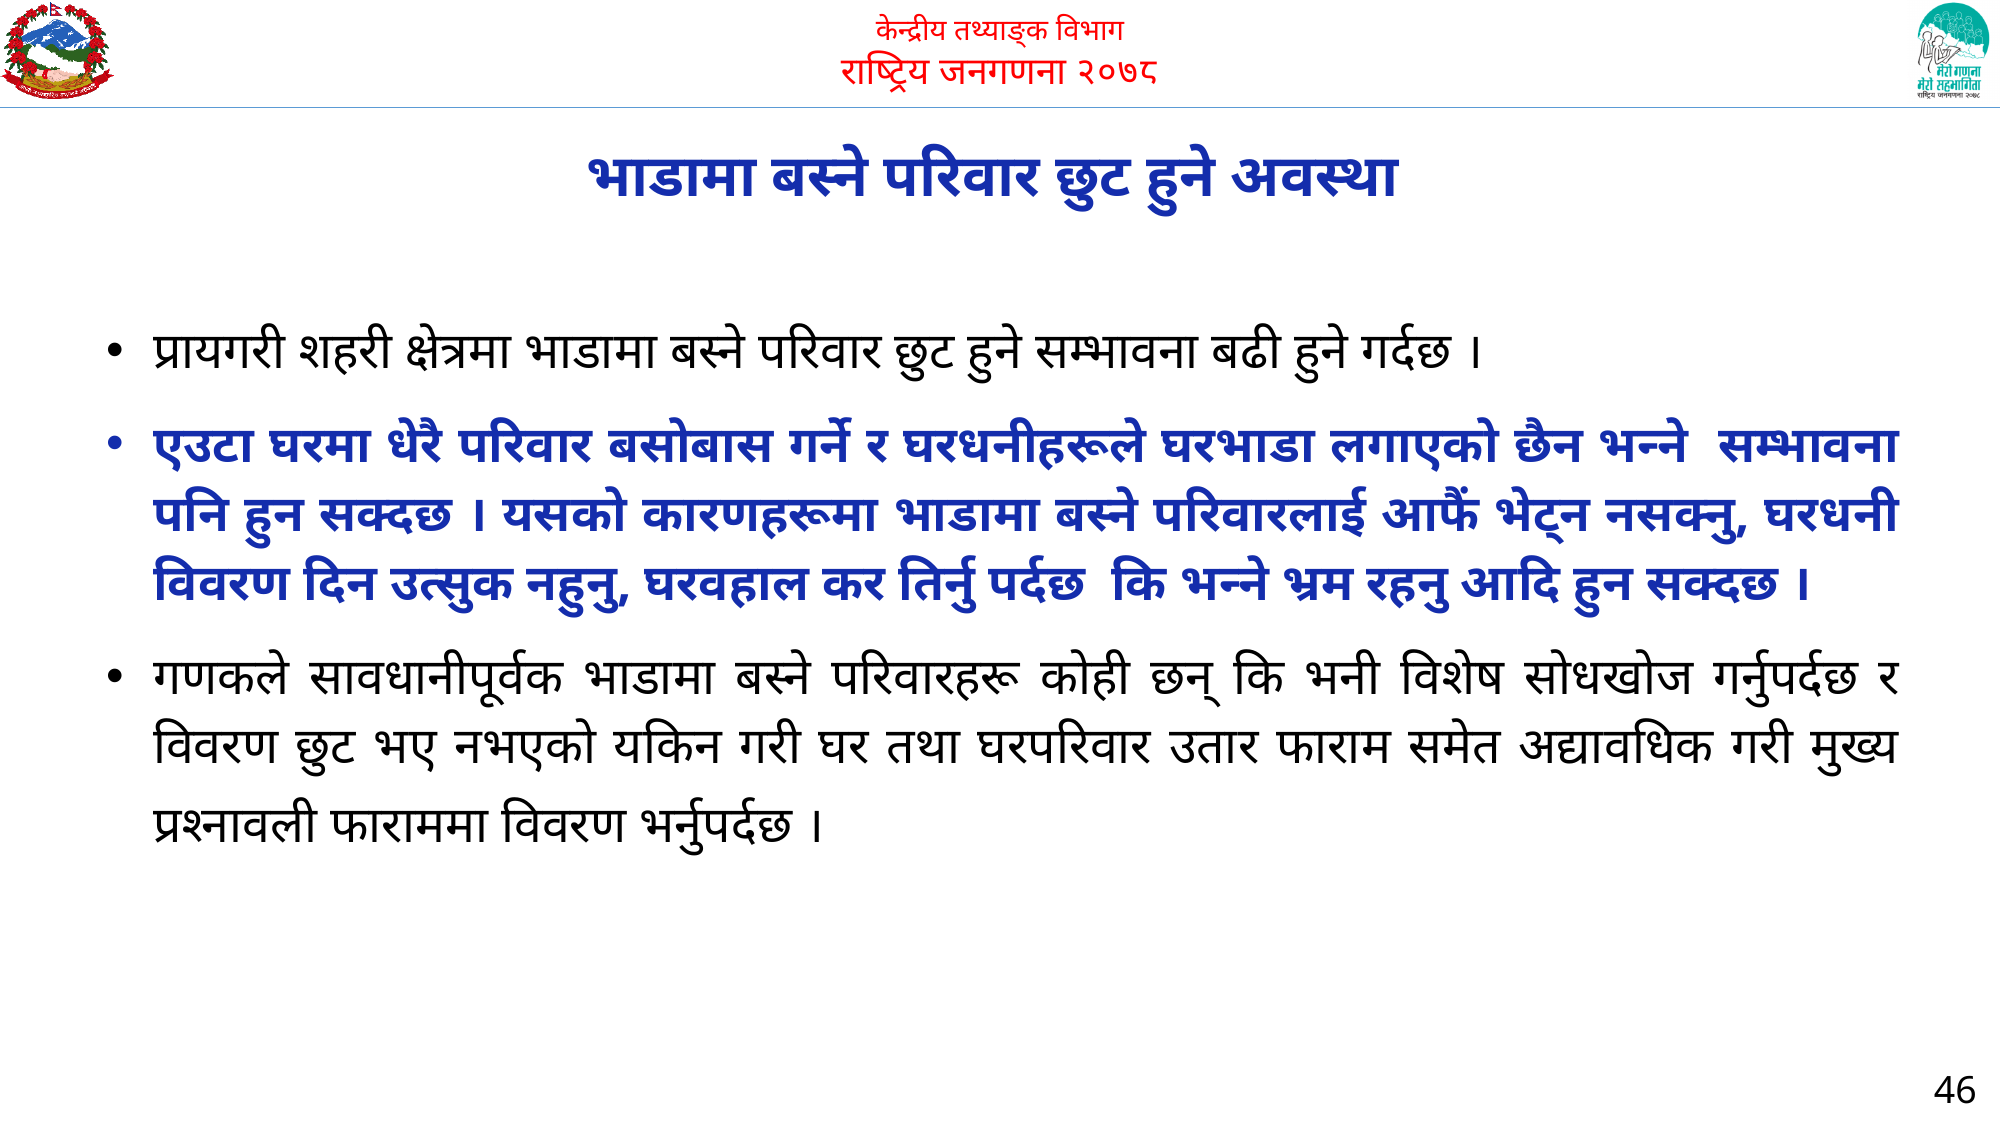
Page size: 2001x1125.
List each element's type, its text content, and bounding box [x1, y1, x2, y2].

picture [1907, 0, 2000, 104]
picture [0, 2, 114, 99]
slide_number 46 [1901, 1058, 1992, 1119]
title भाडामा बस्ने परिवार छुट हुने अवस्था [0, 138, 2000, 252]
list प्रायगरी शहरी क्षेत्रमा भाडामा बस्ने परिवार छुट हुने सम्भावना बढी हुने गर्दछ । एउटा घरमा धेरै परिवार बसोबास गर्ने र घरधनीहरूले घरभाडा लगाएको छैन भन्ने सम्भावना पनि हुन सक्दछ । यसको कारणहरूमा भाडामा बस्ने परिवारलाई आफैं भेट्न नसक्नु, घरधनी विवरण दिन उत्सुक नहुनु, घरवहाल कर तिर्नु पर्दछ कि भन्ने भ्रम रहनु आदि हुन सक्दछ । गणकले सावधानीपूर्वक भाडामा बस्ने परिवारहरू कोही छन् कि भनी विशेष सोधखोज गर्नुपर्दछ र विवरण छुट भए नभएको यकिन गरी घर तथा घरपरिवार उतार फाराम समेत अद्यावधिक गरी मुख्य प्रश्नावली फाराममा विवरण भर्नुपर्दछ । [25, 302, 1914, 940]
